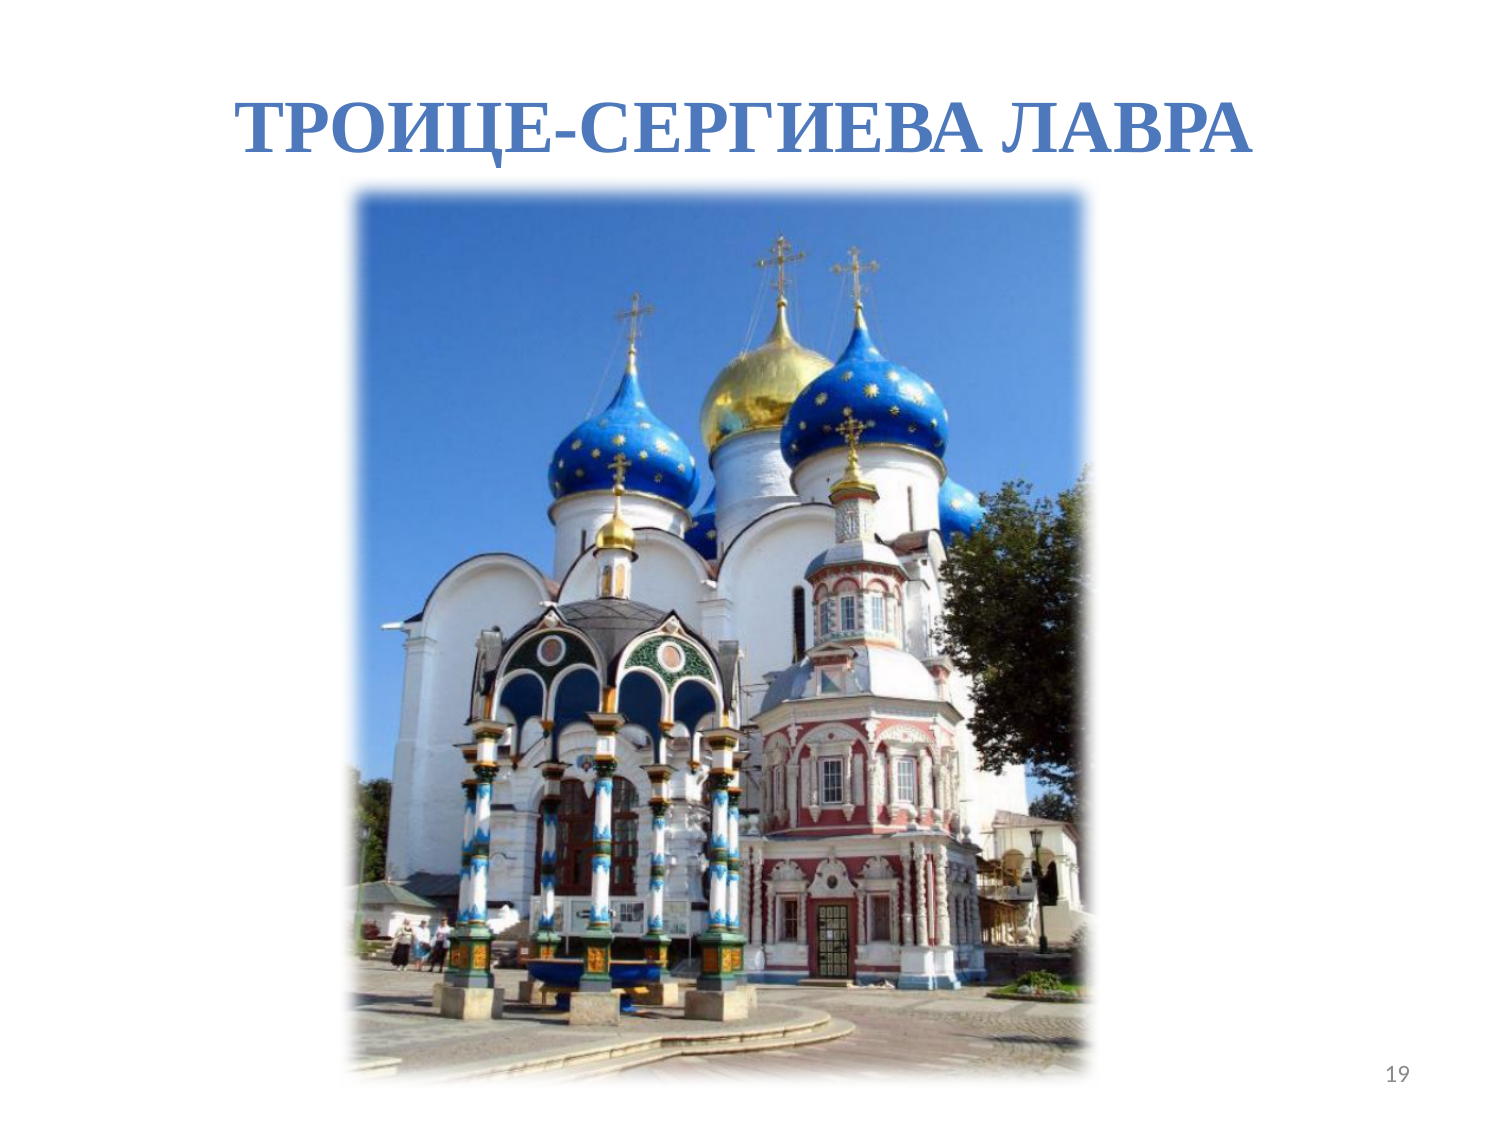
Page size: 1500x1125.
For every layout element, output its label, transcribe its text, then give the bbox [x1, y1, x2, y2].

slide_number 19 [1074, 1042, 1425, 1103]
text_box ТРОИЦЕ-СЕРГИЕВА ЛАВРА [128, 70, 1360, 175]
picture [339, 175, 1102, 1091]
